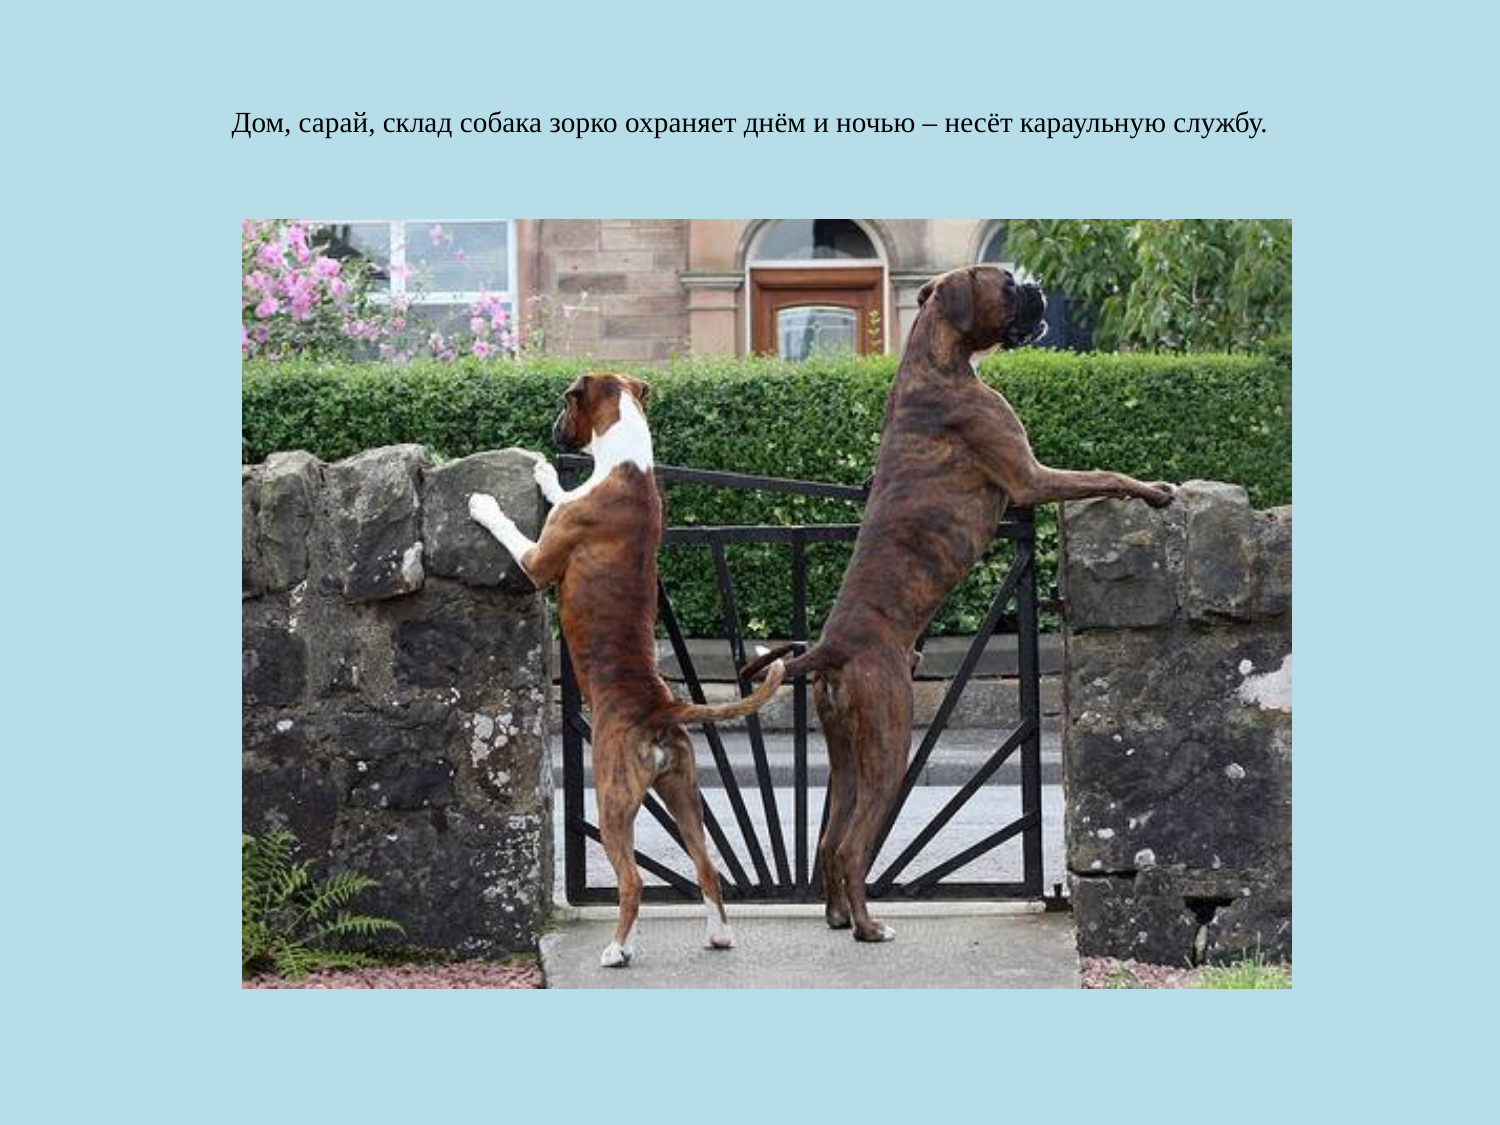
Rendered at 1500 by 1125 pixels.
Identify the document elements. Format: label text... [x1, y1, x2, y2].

title Дом, сарай, склад собака зорко охраняет днём и ночью – несёт караульную службу. [75, 45, 1425, 233]
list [241, 219, 1292, 989]
